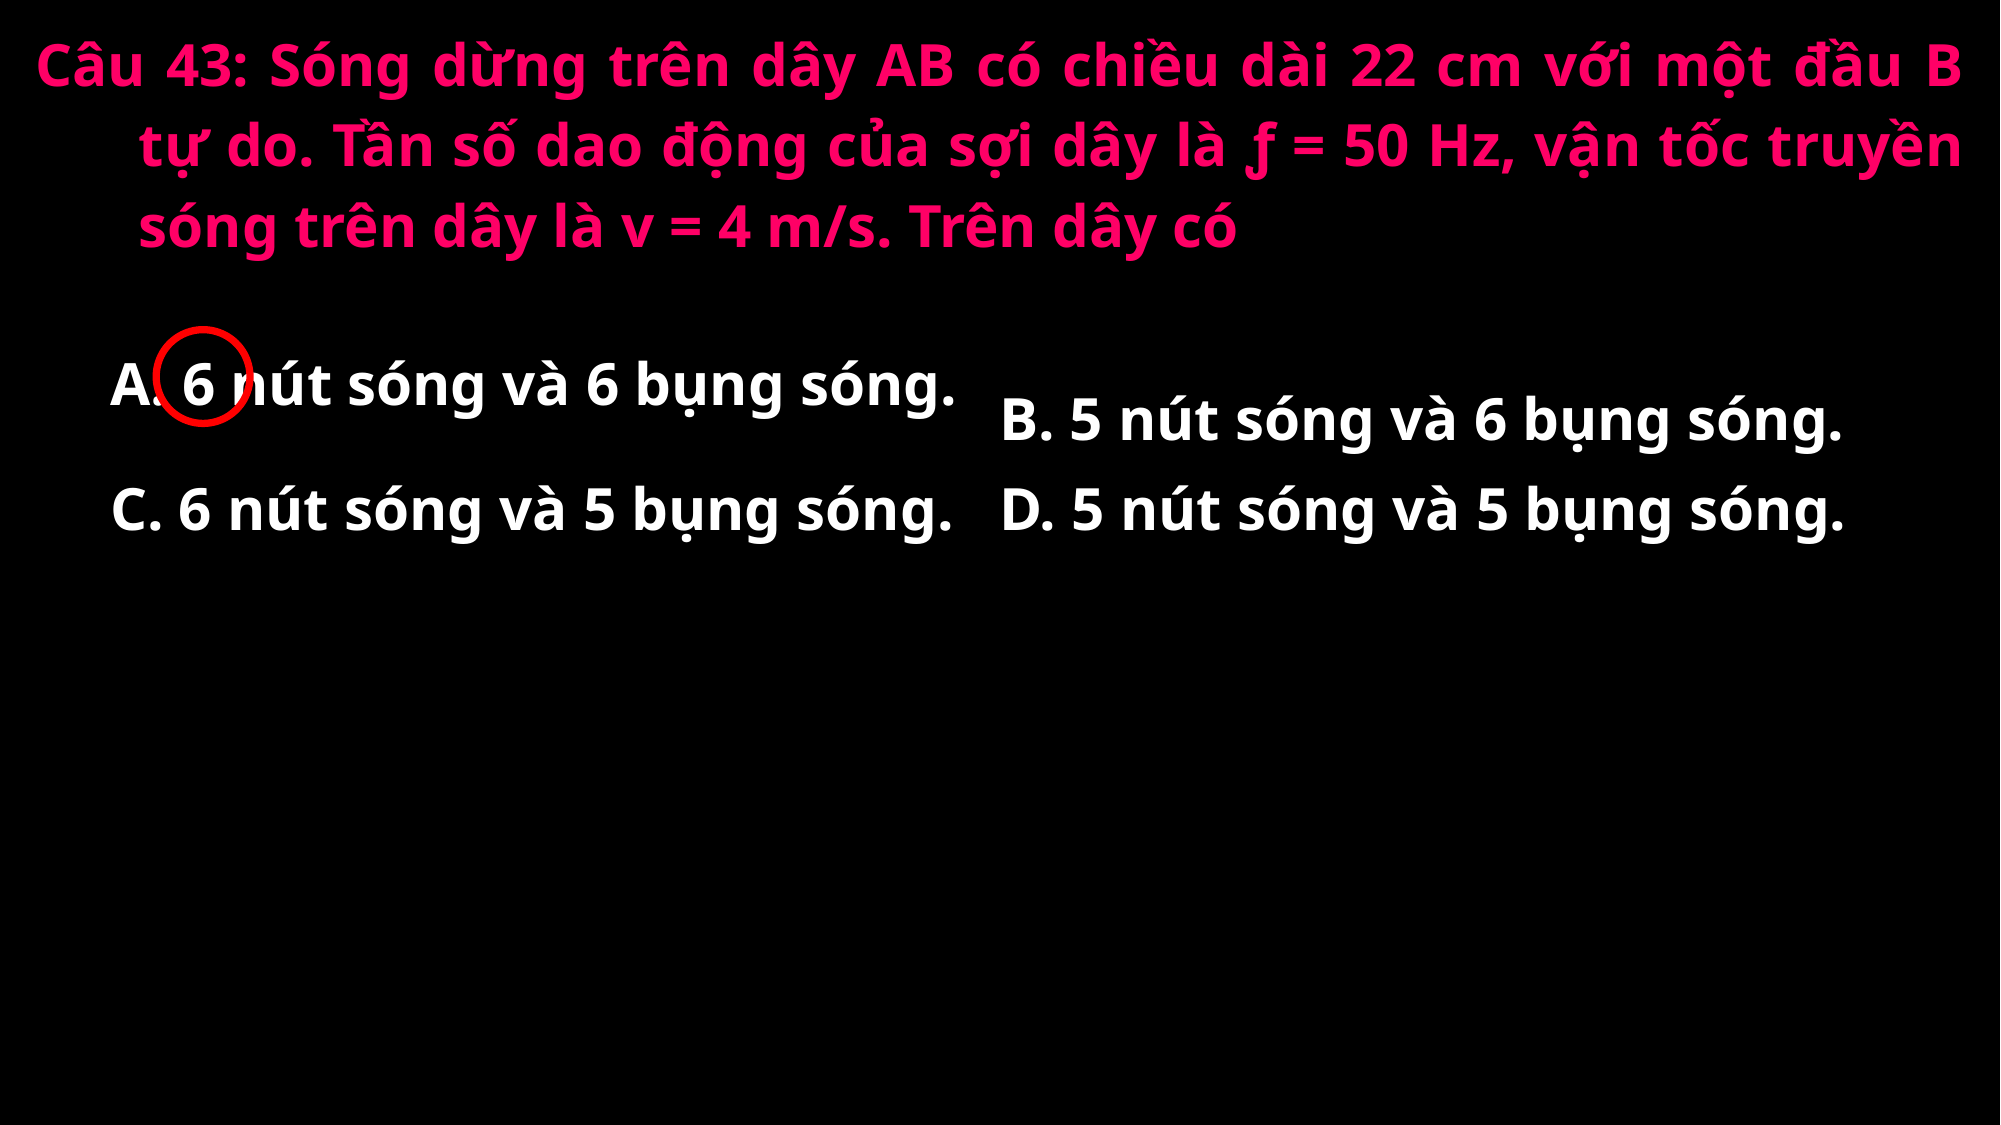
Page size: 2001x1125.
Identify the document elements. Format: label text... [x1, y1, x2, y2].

text_box B. 5 nút sóng và 6 bụng sóng. [984, 340, 1860, 465]
text_box A. 6 nút sóng và 6 bụng sóng. [210, 340, 984, 425]
text_box D. 5 nút sóng và 5 bụng sóng. [984, 465, 1877, 550]
text_box C. 6 nút sóng và 5 bụng sóng. [95, 465, 984, 550]
text_box Câu 43: Sóng dừng trên dây AB có chiều dài 22 cm với một đầu B tự do. Tần số dao động của sợi dây là ƒ = 50 Hz, vận tốc truyền sóng trên dây là v = 4 m/s. Trên dây có [20, 10, 1980, 360]
text_box [155, 328, 252, 425]
text_box A. 6 nút sóng và 6 bụng sóng. [95, 340, 196, 425]
